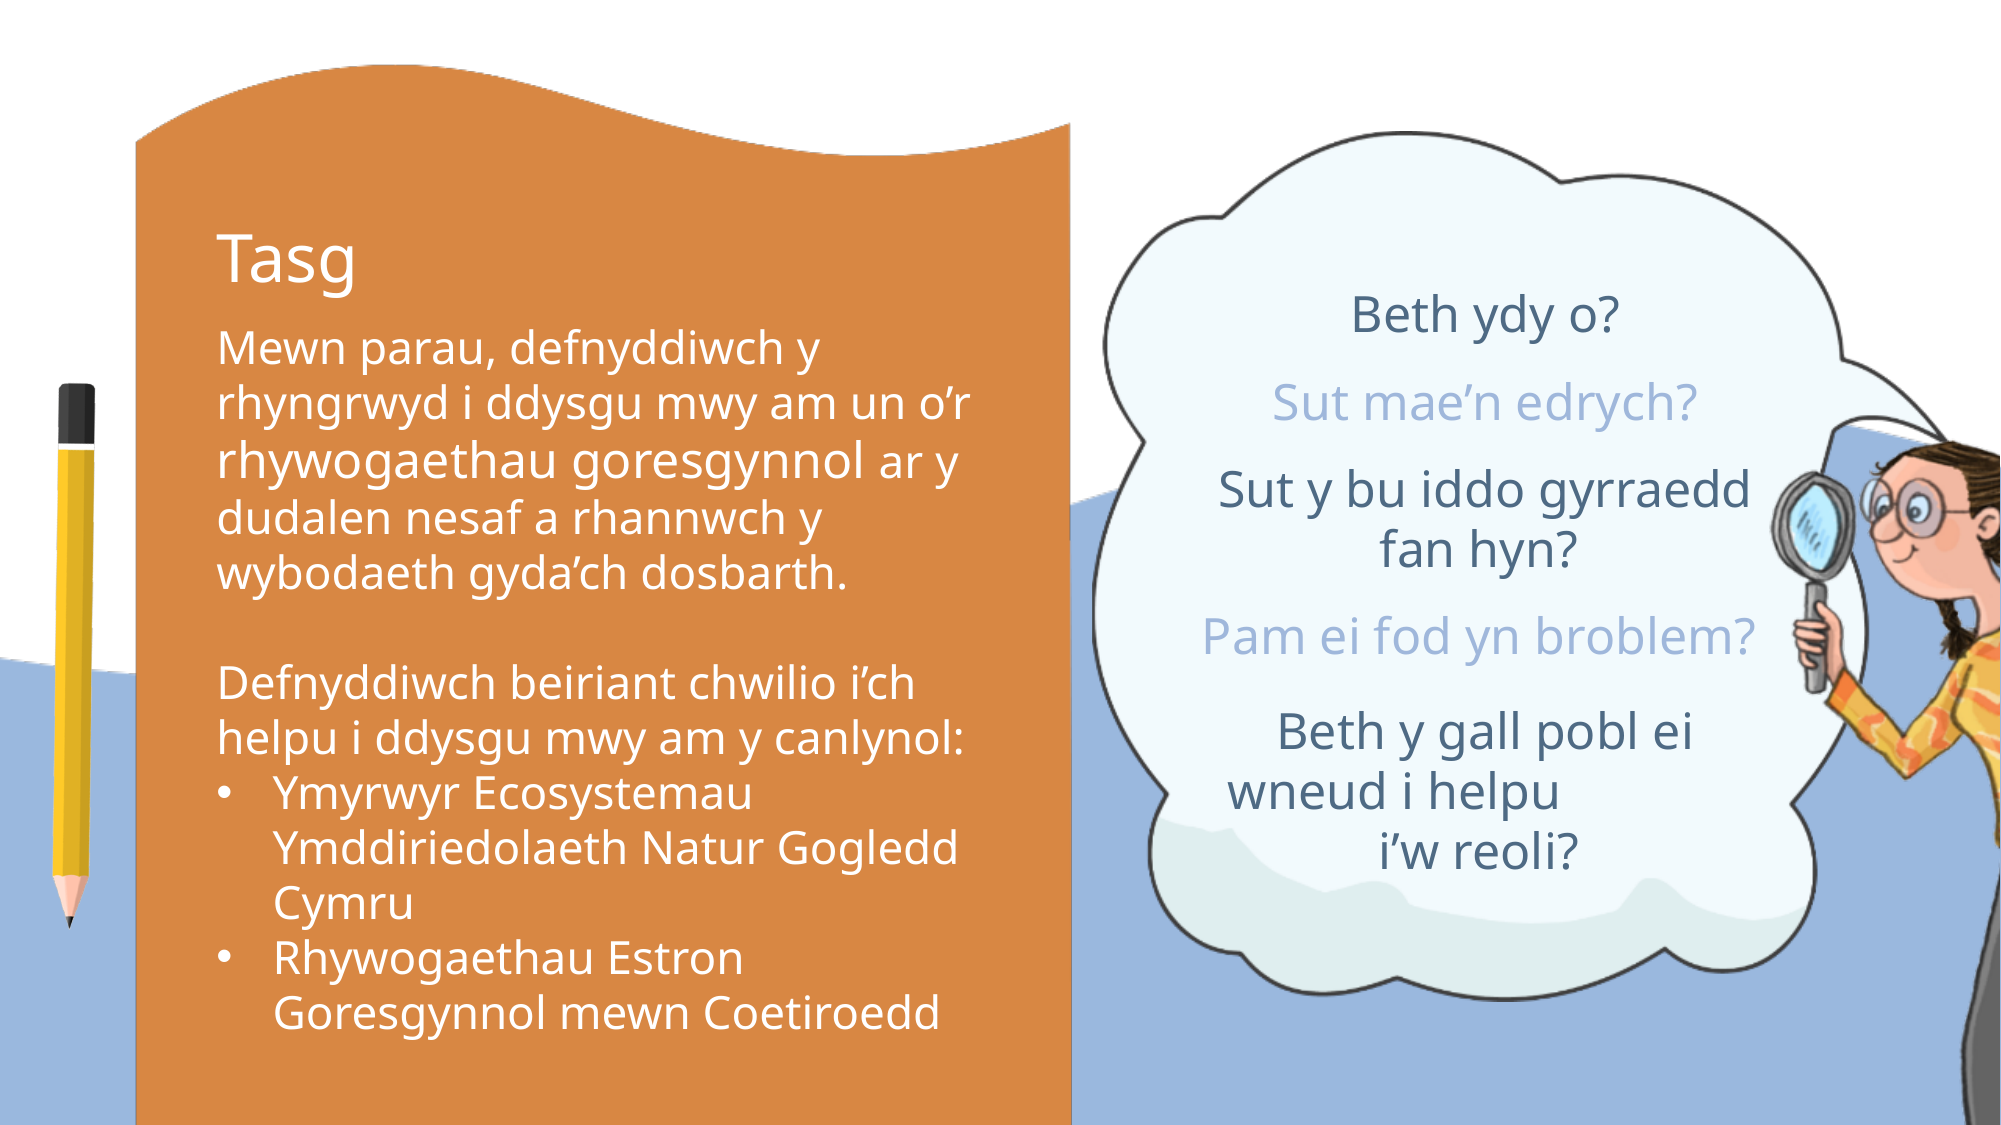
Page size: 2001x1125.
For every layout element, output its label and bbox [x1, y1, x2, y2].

picture [0, 362, 130, 1125]
picture [1075, 131, 2000, 1125]
text_box [130, 34, 1075, 1125]
